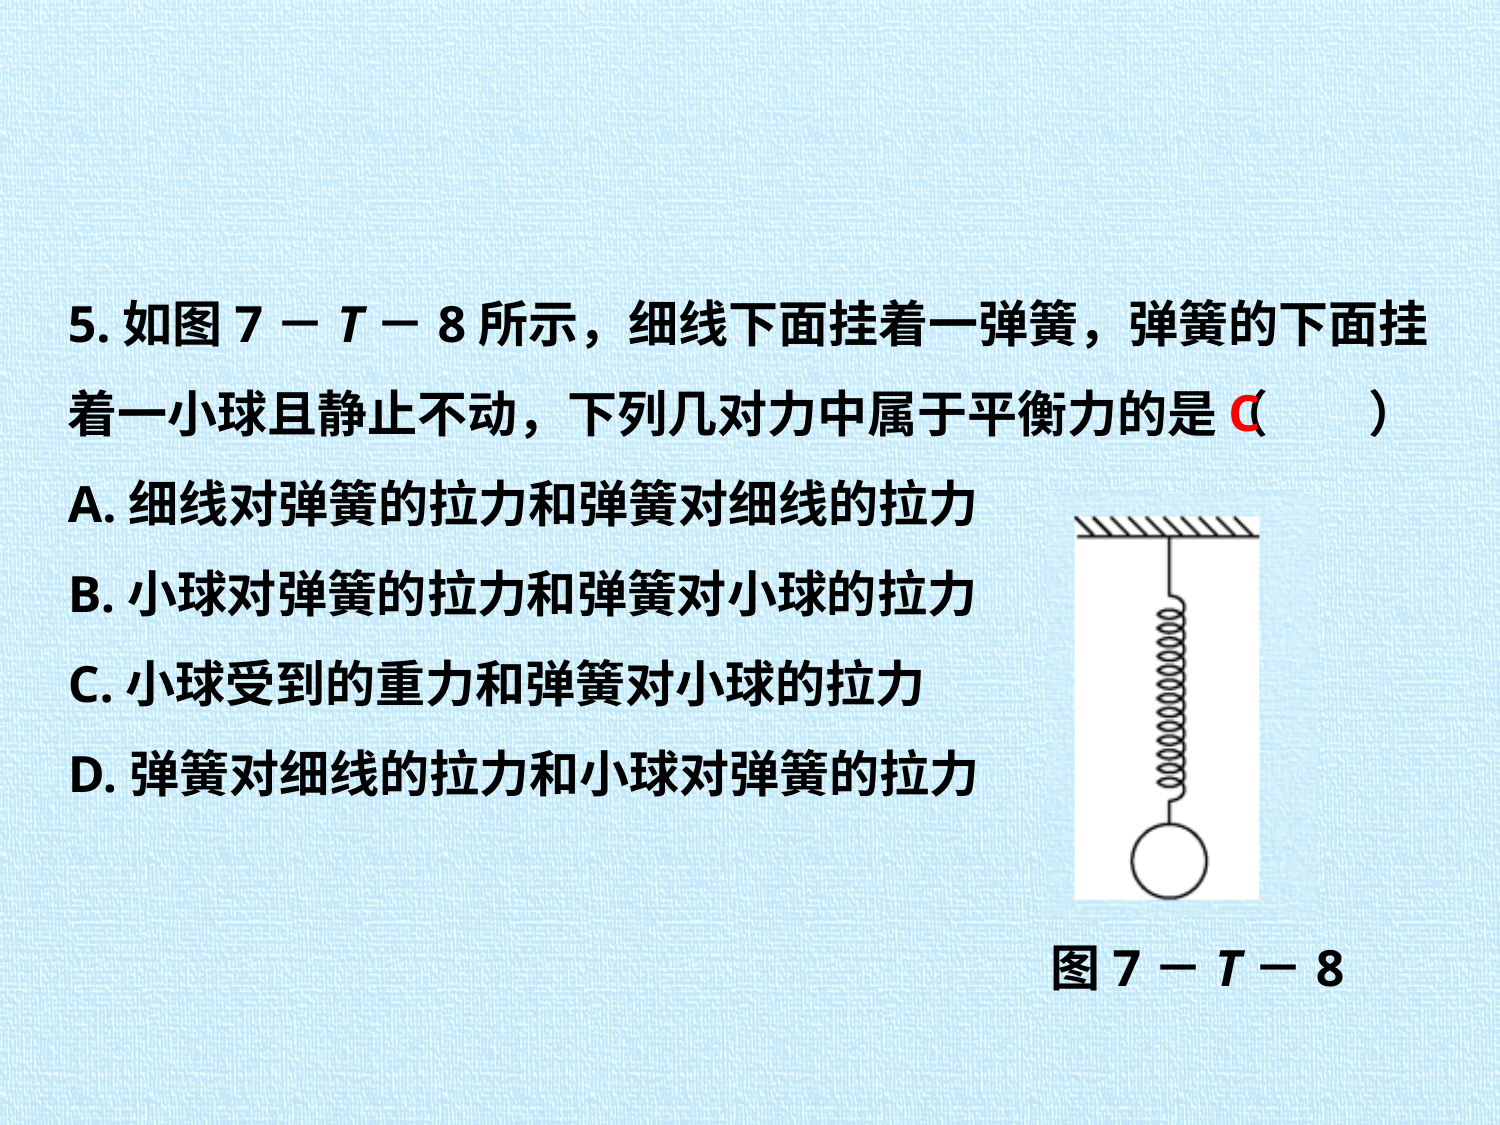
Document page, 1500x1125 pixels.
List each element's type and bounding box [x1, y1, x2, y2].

text_box [52, 252, 1476, 1004]
picture [0, 0, 1500, 1125]
